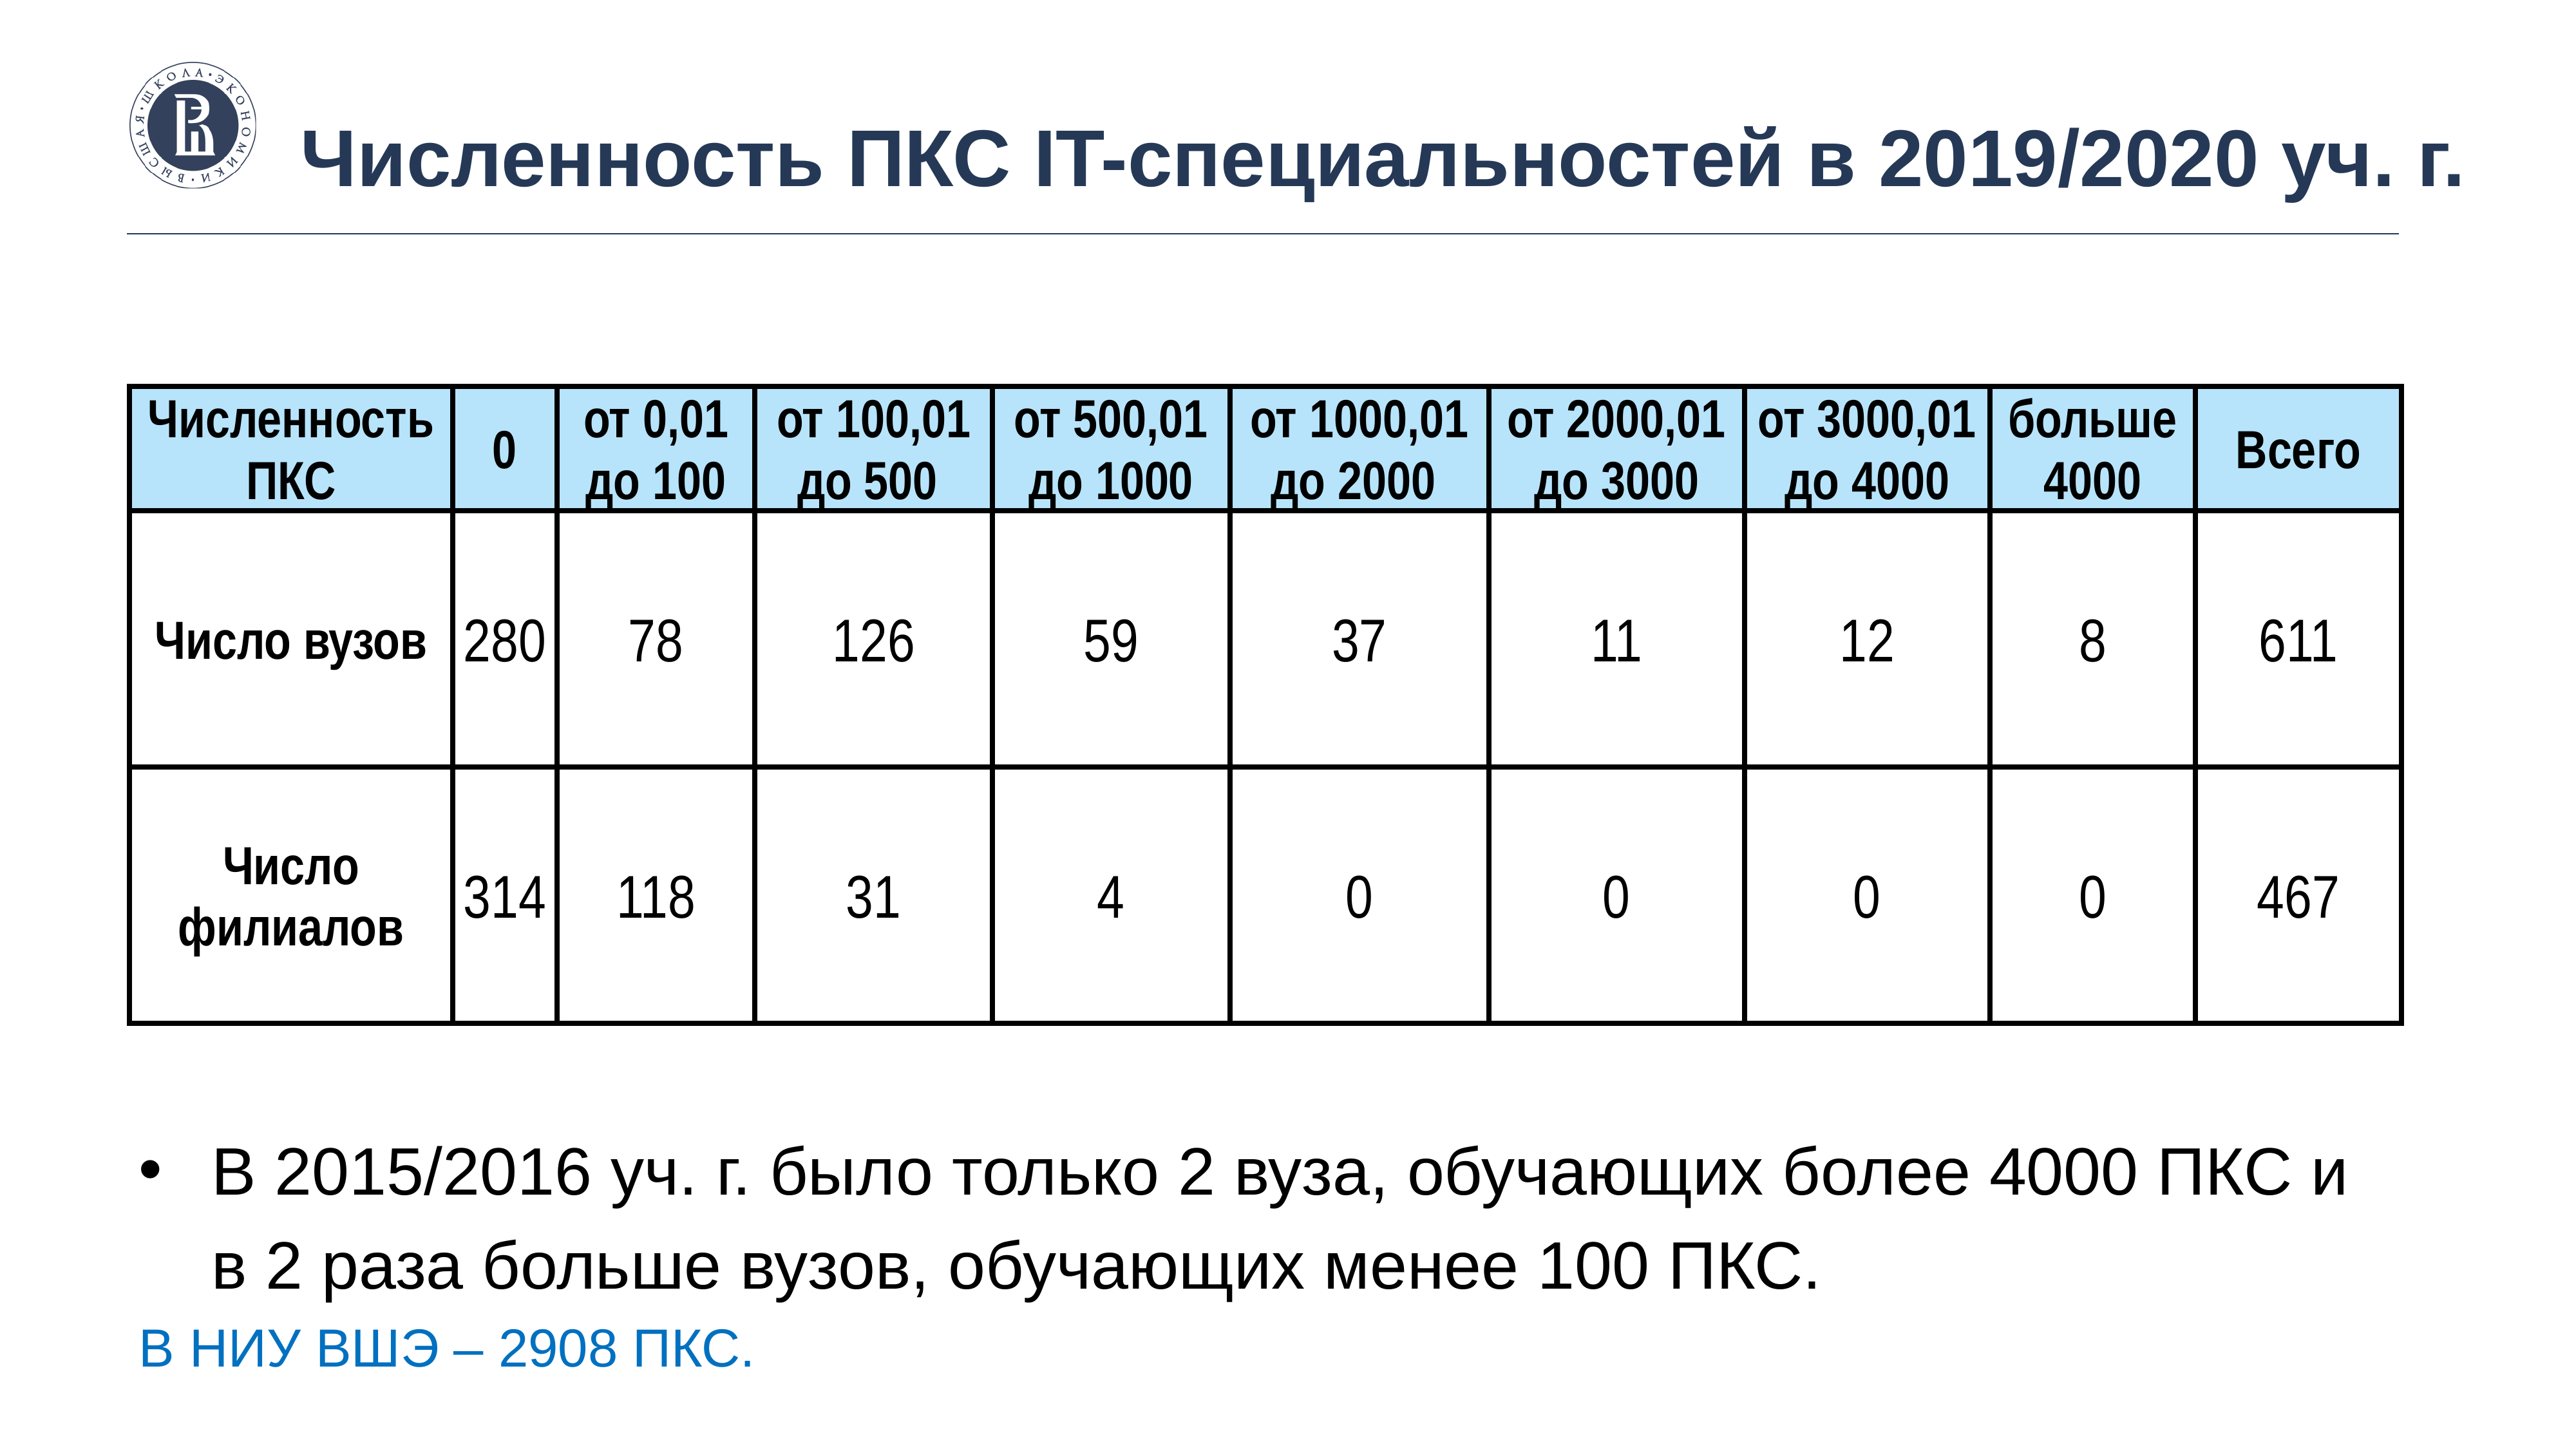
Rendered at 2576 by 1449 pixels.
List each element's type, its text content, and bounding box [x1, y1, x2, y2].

table_cell 314 [455, 770, 554, 1021]
table_cell 11 [1492, 513, 1742, 764]
table_header больше 4000 [1993, 389, 2193, 508]
table_cell 31 [757, 770, 990, 1021]
table_header от 2000,01 до 3000 [1492, 389, 1742, 508]
table_cell 8 [1993, 513, 2193, 764]
table_cell 126 [757, 513, 990, 764]
table_cell Число филиалов [132, 770, 450, 1021]
table_cell Число вузов [132, 513, 450, 764]
table_cell 12 [1747, 513, 1987, 764]
table_cell 280 [455, 513, 554, 764]
table_cell 611 [2198, 513, 2399, 764]
text_box Численность ПКС IT-специальностей в 2019/2020 уч. г. [283, 70, 2505, 211]
picture [129, 62, 256, 189]
table_header от 500,01 до 1000 [995, 389, 1227, 508]
table_header Всего [2198, 389, 2399, 508]
table_header Численность ПКС [132, 389, 450, 508]
table_header от 1000,01 до 2000 [1233, 389, 1486, 508]
table_cell 0 [1492, 770, 1742, 1021]
table_cell 0 [1233, 770, 1486, 1021]
table_header 0 [455, 389, 554, 508]
table_header от 0,01 до 100 [560, 389, 752, 508]
table_cell 467 [2198, 770, 2399, 1021]
table_cell 118 [560, 770, 752, 1021]
table_cell 78 [560, 513, 752, 764]
table_cell 4 [995, 770, 1227, 1021]
table_header от 100,01 до 500 [757, 389, 990, 508]
table_cell 0 [1747, 770, 1987, 1021]
table_cell 59 [995, 513, 1227, 764]
text_box В 2015/2016 уч. г. было только 2 вуза, обучающих более 4000 ПКС и в 2 раза больше вузов, обучающих менее 100 ПКС. В НИУ ВШЭ – 2908 ПКС. [129, 1109, 2402, 1383]
table_header от 3000,01 до 4000 [1747, 389, 1987, 508]
table_cell 37 [1233, 513, 1486, 764]
table_cell 0 [1993, 770, 2193, 1021]
